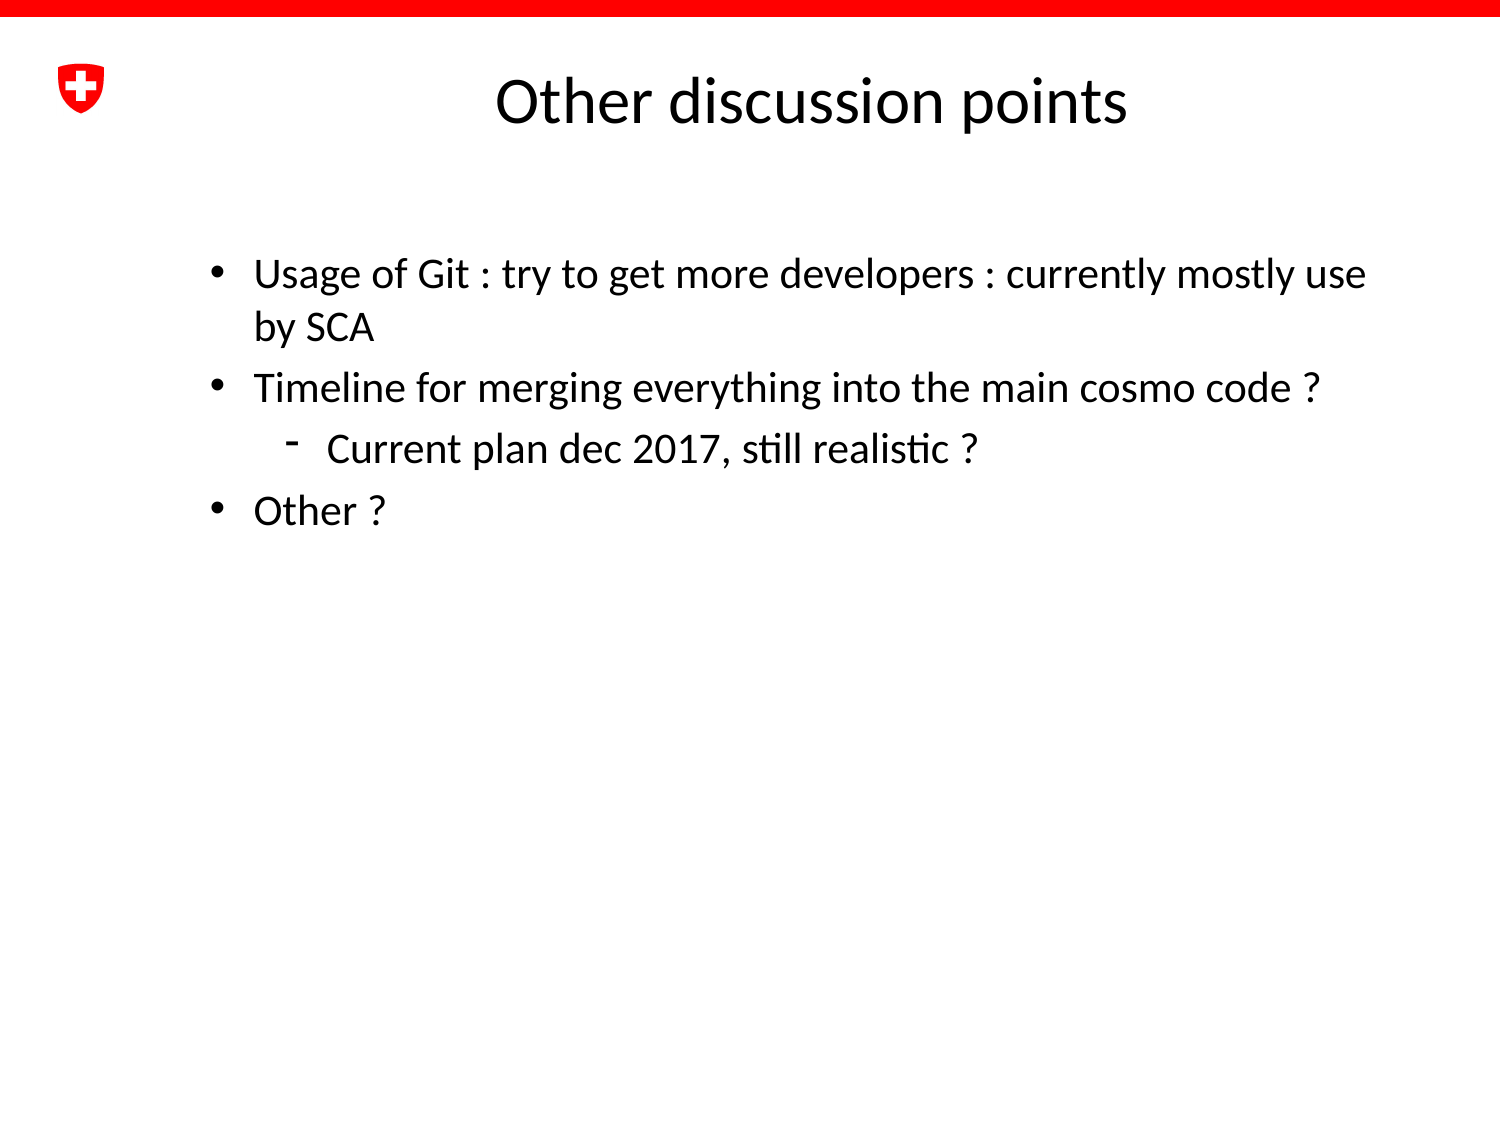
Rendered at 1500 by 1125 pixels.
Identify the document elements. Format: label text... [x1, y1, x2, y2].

title Other discussion points [195, 39, 1429, 156]
list Usage of Git : try to get more developers : currently mostly use by SCA Timeline for merging everything into the main cosmo code ? Current plan dec 2017, still realistic ? Other ? [194, 237, 1430, 925]
